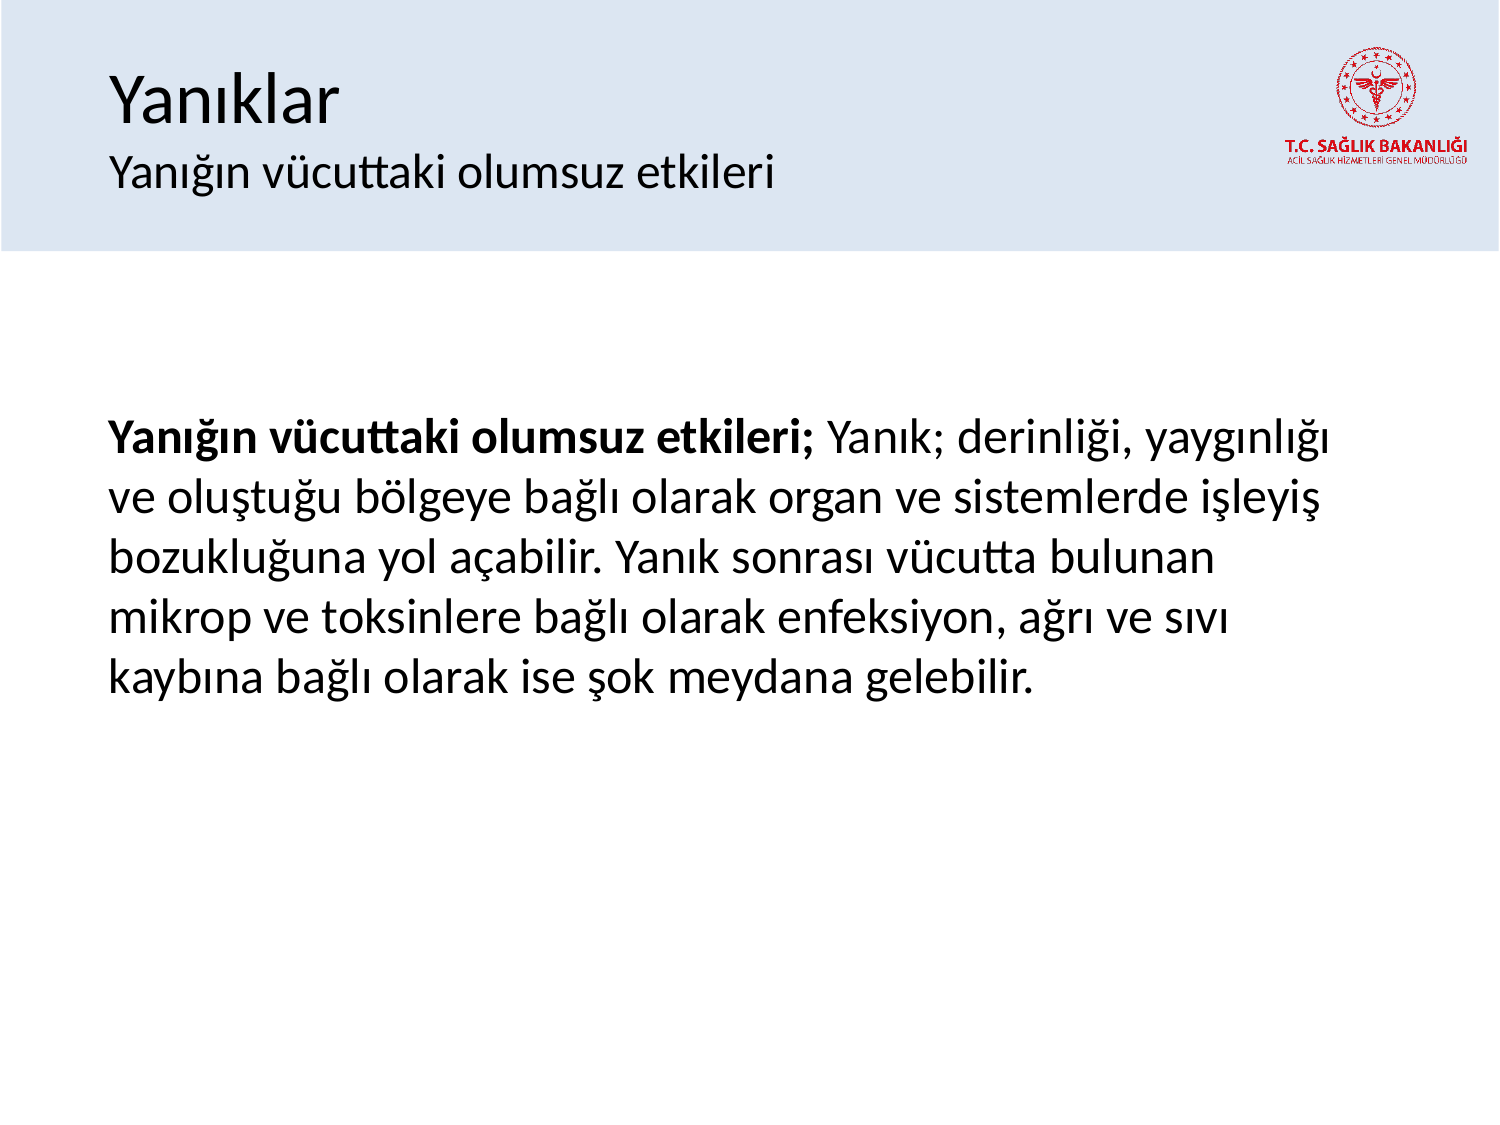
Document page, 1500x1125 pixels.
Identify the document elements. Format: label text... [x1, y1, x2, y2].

title Yanıklar Yanığın vücuttaki olumsuz etkileri [94, 42, 1306, 206]
picture [1285, 47, 1467, 166]
text_box Yanığın vücuttaki olumsuz etkileri; Yanık; derinliği, yaygınlığı ve oluştuğu bölgeye bağlı olarak organ ve sistemlerde işleyiş bozukluğuna yol açabilir. Yanık sonrası vücutta bulunan mikrop ve toksinlere bağlı olarak enfeksiyon, ağrı ve sıvı kaybına bağlı olarak ise şok meydana gelebilir. [94, 395, 1365, 711]
text_box [0, 0, 1500, 253]
